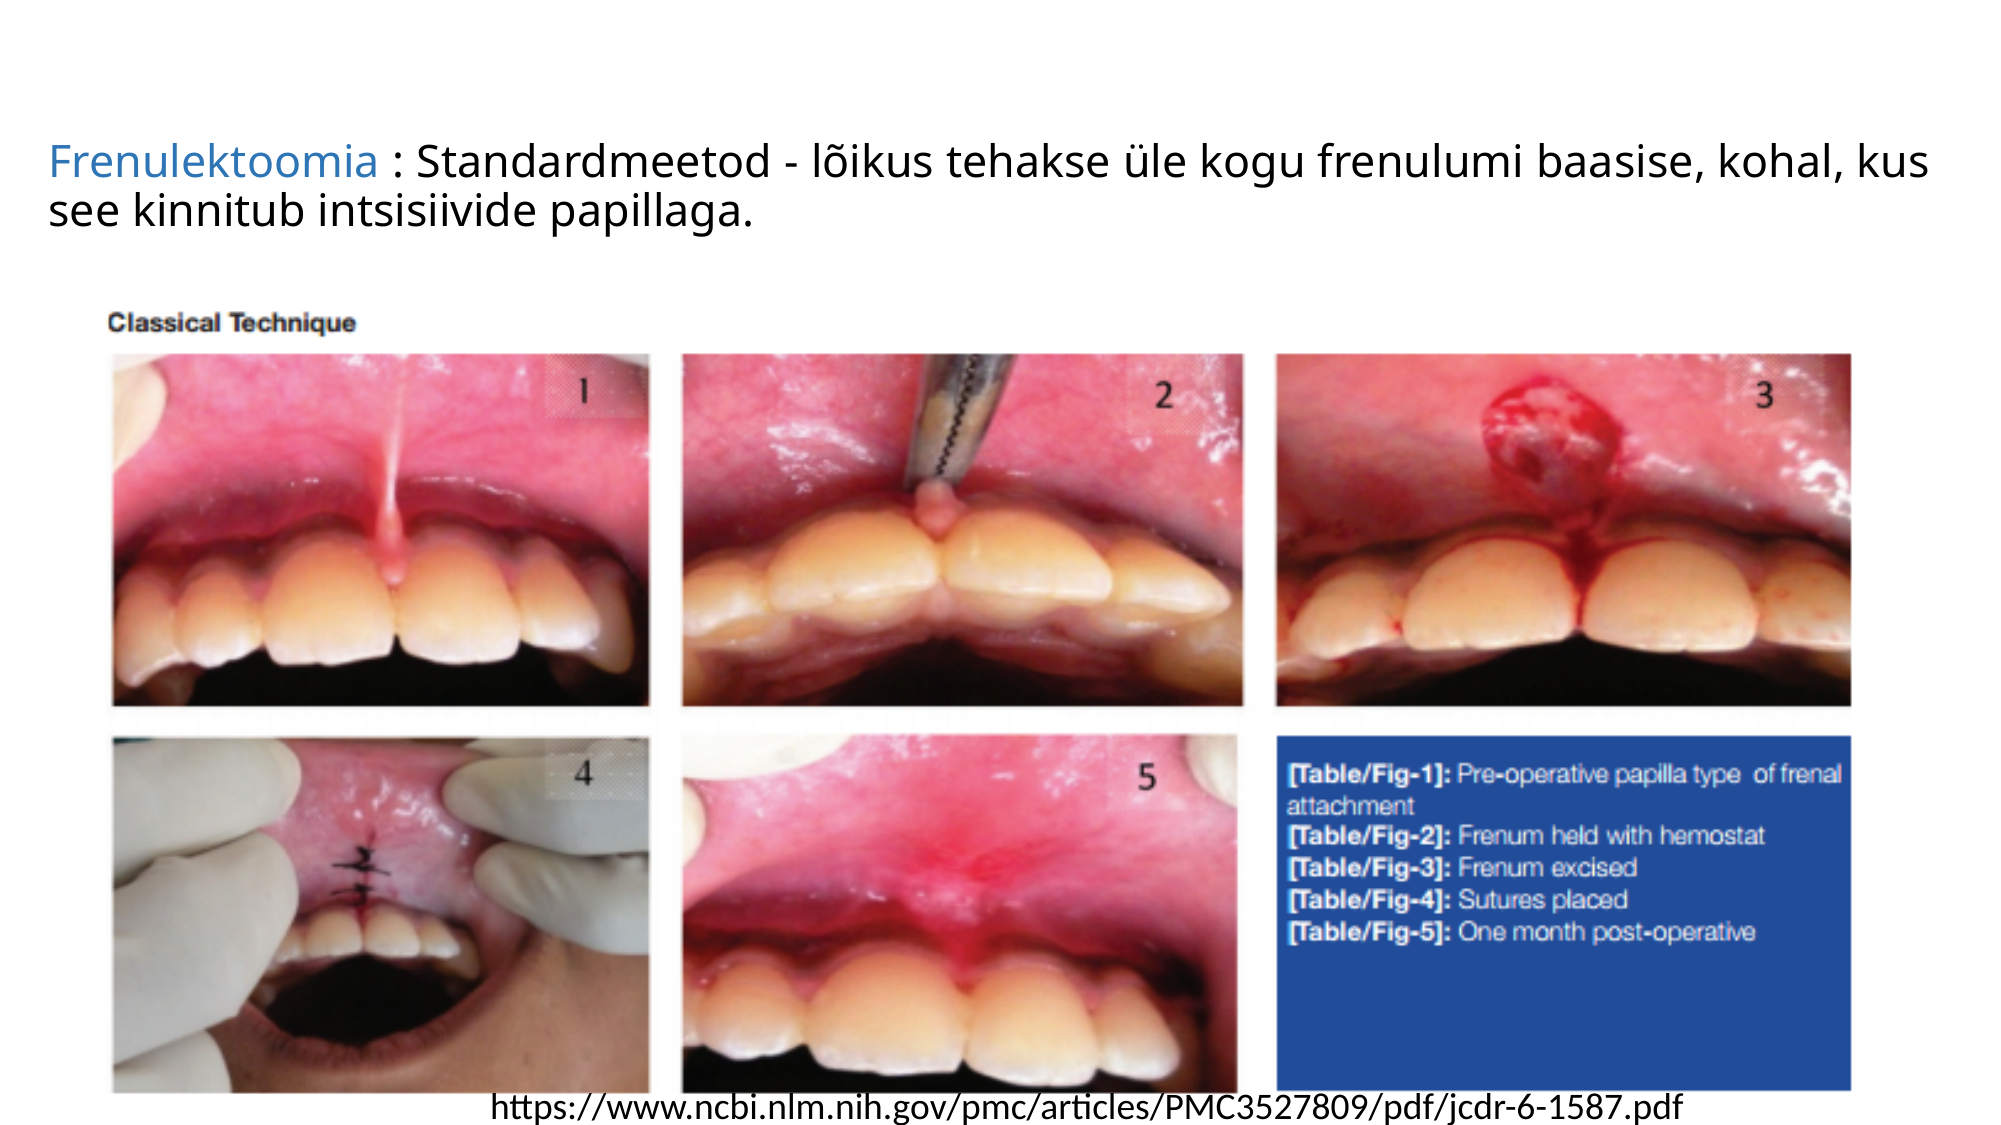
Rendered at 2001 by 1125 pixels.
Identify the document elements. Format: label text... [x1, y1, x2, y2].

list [33, 289, 1863, 1125]
title Frenulektoomia : Standardmeetod - lõikus tehakse üle kogu frenulumi baasise, kohal, kus see kinnitub intsisiivide papillaga. [33, 129, 2000, 348]
